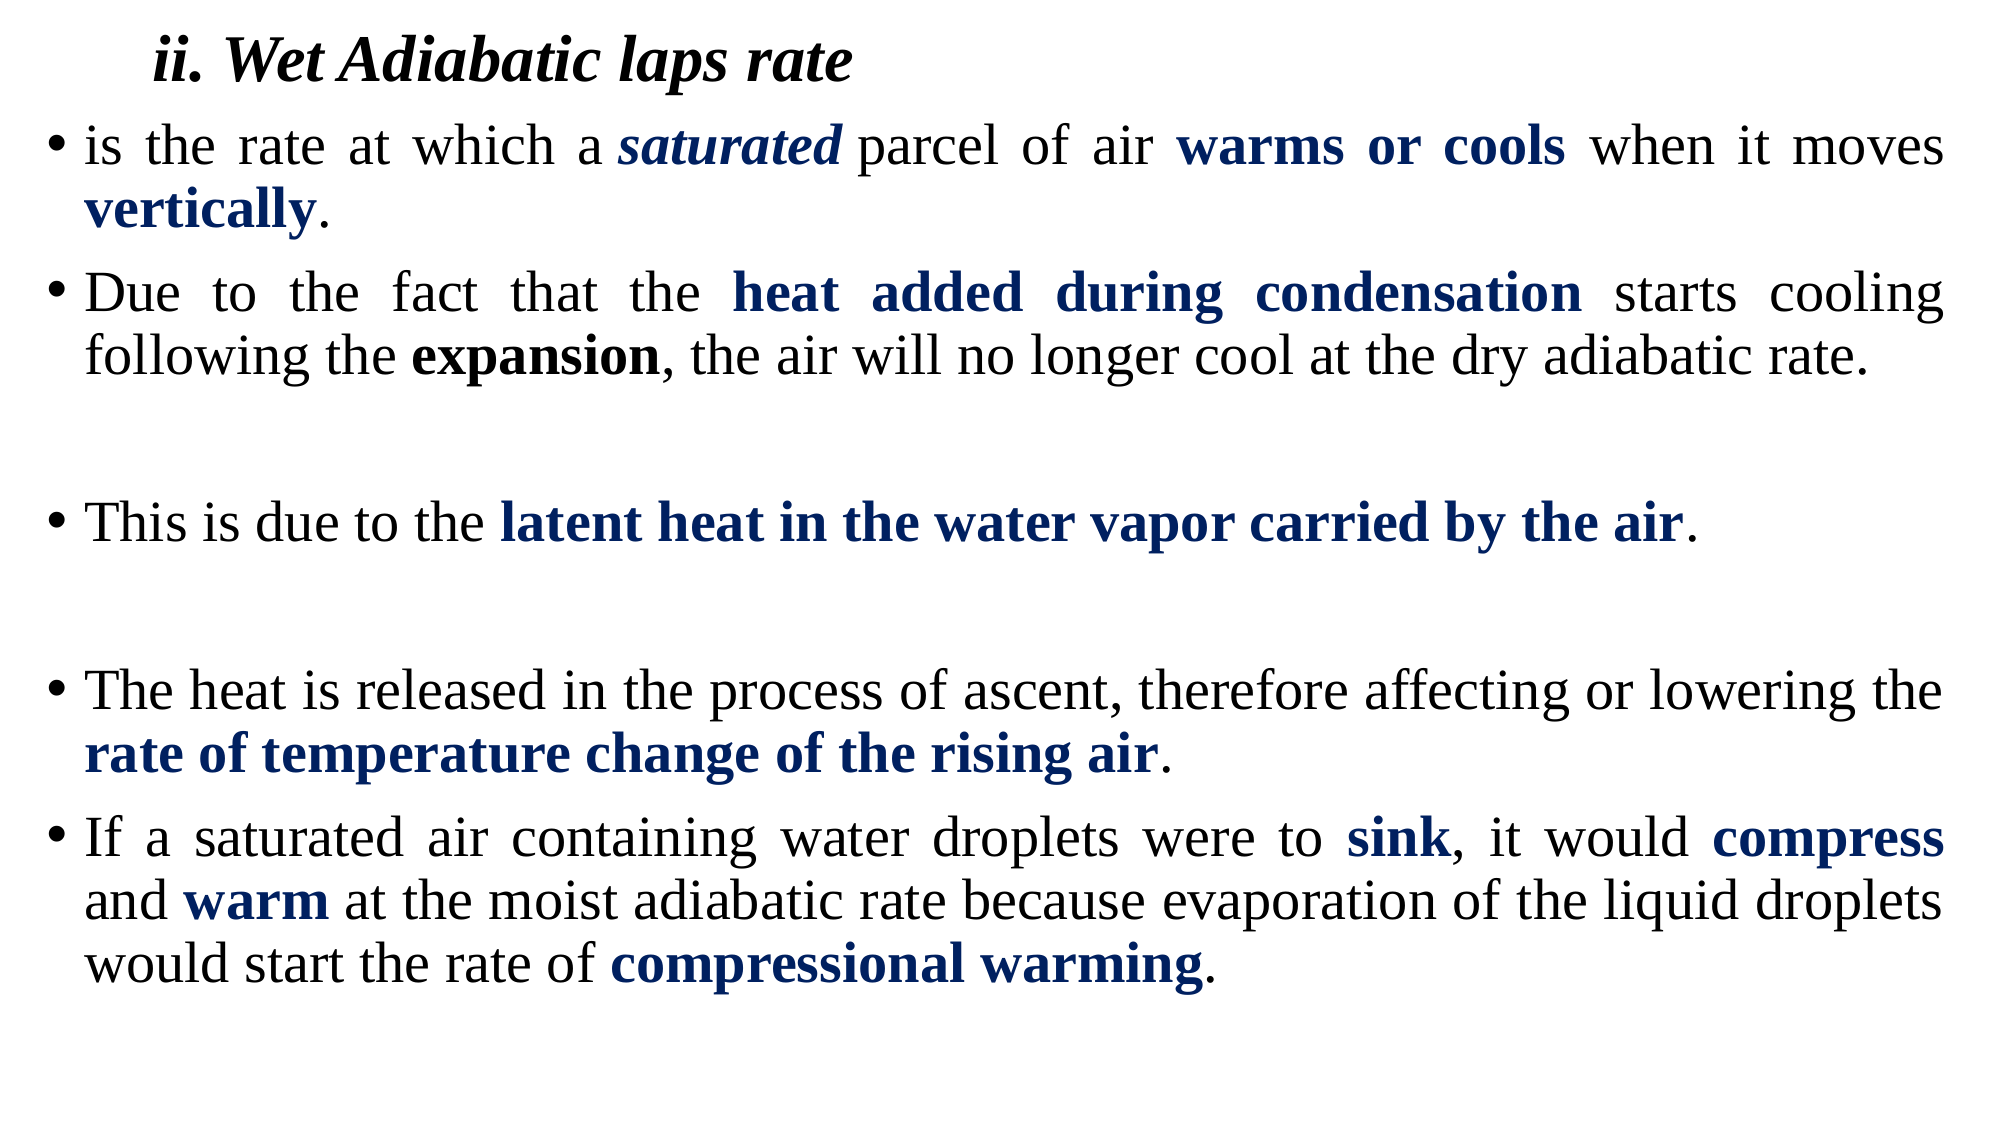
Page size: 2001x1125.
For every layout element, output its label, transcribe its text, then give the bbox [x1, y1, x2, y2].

list is the rate at which a saturated parcel of air warms or cools when it moves vertically. Due to the fact that the heat added during condensation starts cooling following the expansion, the air will no longer cool at the dry adiabatic rate. This is due to the latent heat in the water vapor carried by the air. The heat is released in the process of ascent, therefore affecting or lowering the rate of temperature change of the rising air. If a saturated air containing water droplets were to sink, it would compress and warm at the moist adiabatic rate because evaporation of the liquid droplets would start the rate of compressional warming. [31, 106, 1960, 1104]
title ii. Wet Adiabatic laps rate [137, 20, 1863, 106]
